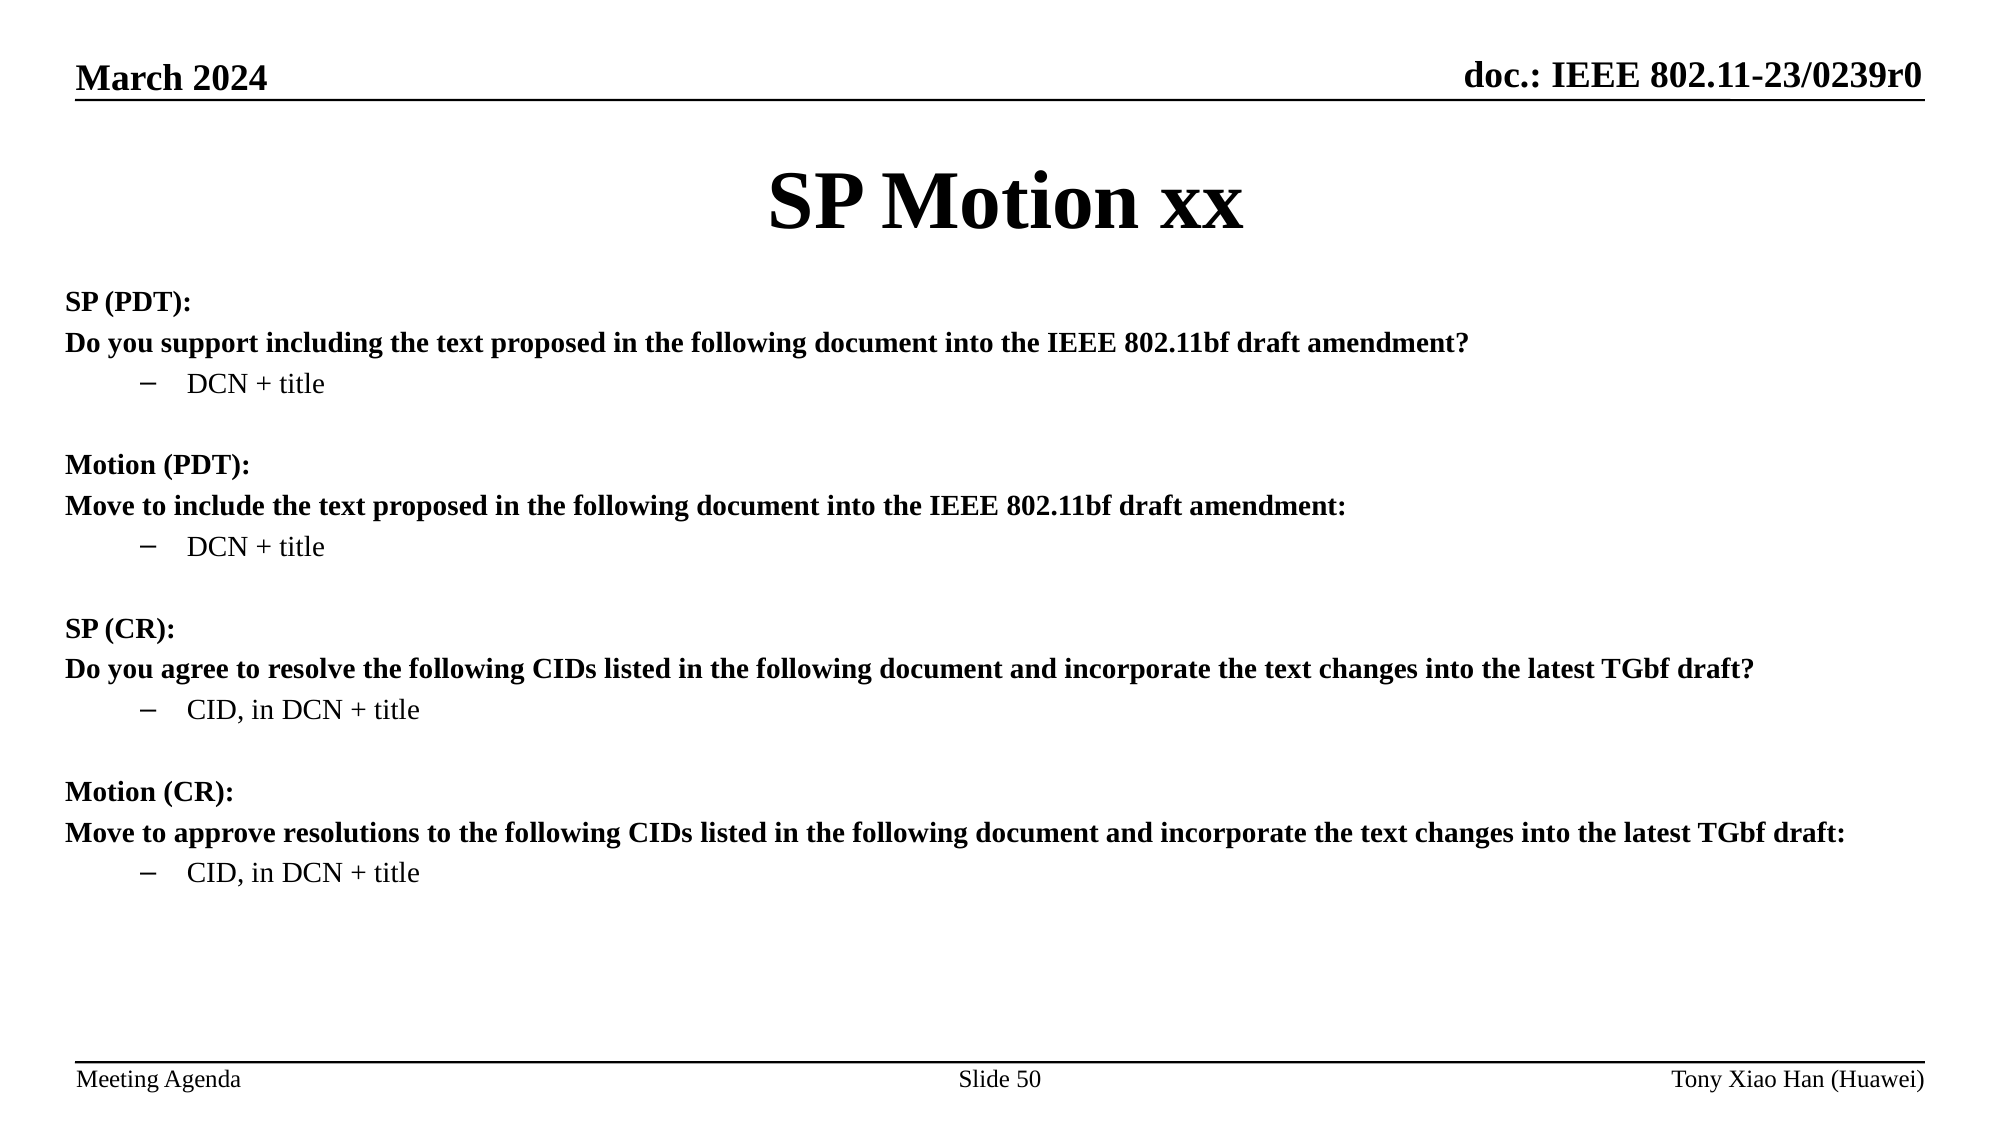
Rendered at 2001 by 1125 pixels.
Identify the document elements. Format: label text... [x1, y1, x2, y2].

text_box SP Motion xx [368, 137, 1644, 274]
text_box SP (PDT): Do you support including the text proposed in the following document into the IEEE 802.11bf draft amendment? DCN + title Motion (PDT): Move to include the text proposed in the following document into the IEEE 802.11bf draft amendment: DCN + title SP (CR): Do you agree to resolve the following CIDs listed in the following document and incorporate the text changes into the latest TGbf draft? CID, in DCN + title Motion (CR): Move to approve resolutions to the following CIDs listed in the following document and incorporate the text changes into the latest TGbf draft: CID, in DCN + title [49, 274, 1938, 1025]
